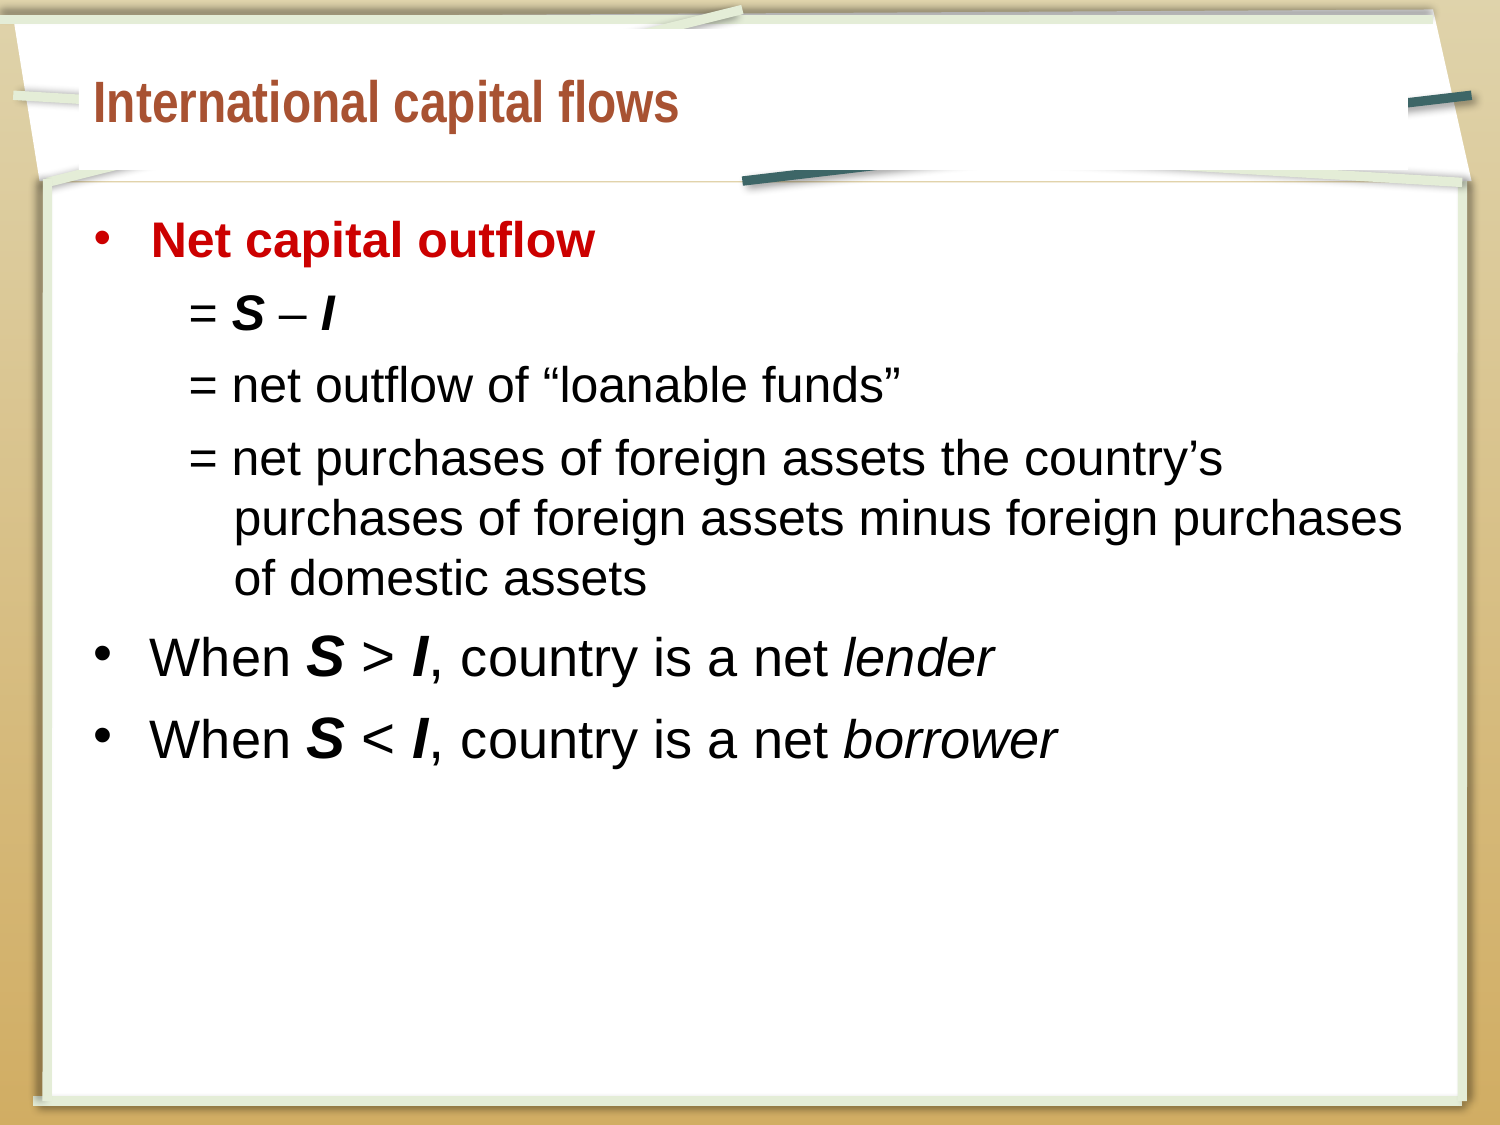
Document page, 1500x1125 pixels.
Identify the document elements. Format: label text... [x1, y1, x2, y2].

title International capital flows [78, 29, 1408, 170]
list Net capital outflow = S – I = net outflow of “loanable funds” = net purchases of foreign assets the country’s purchases of foreign assets minus foreign purchases of domestic assets When S > I, country is a net lender When S < I, country is a net borrower [78, 200, 1445, 1080]
